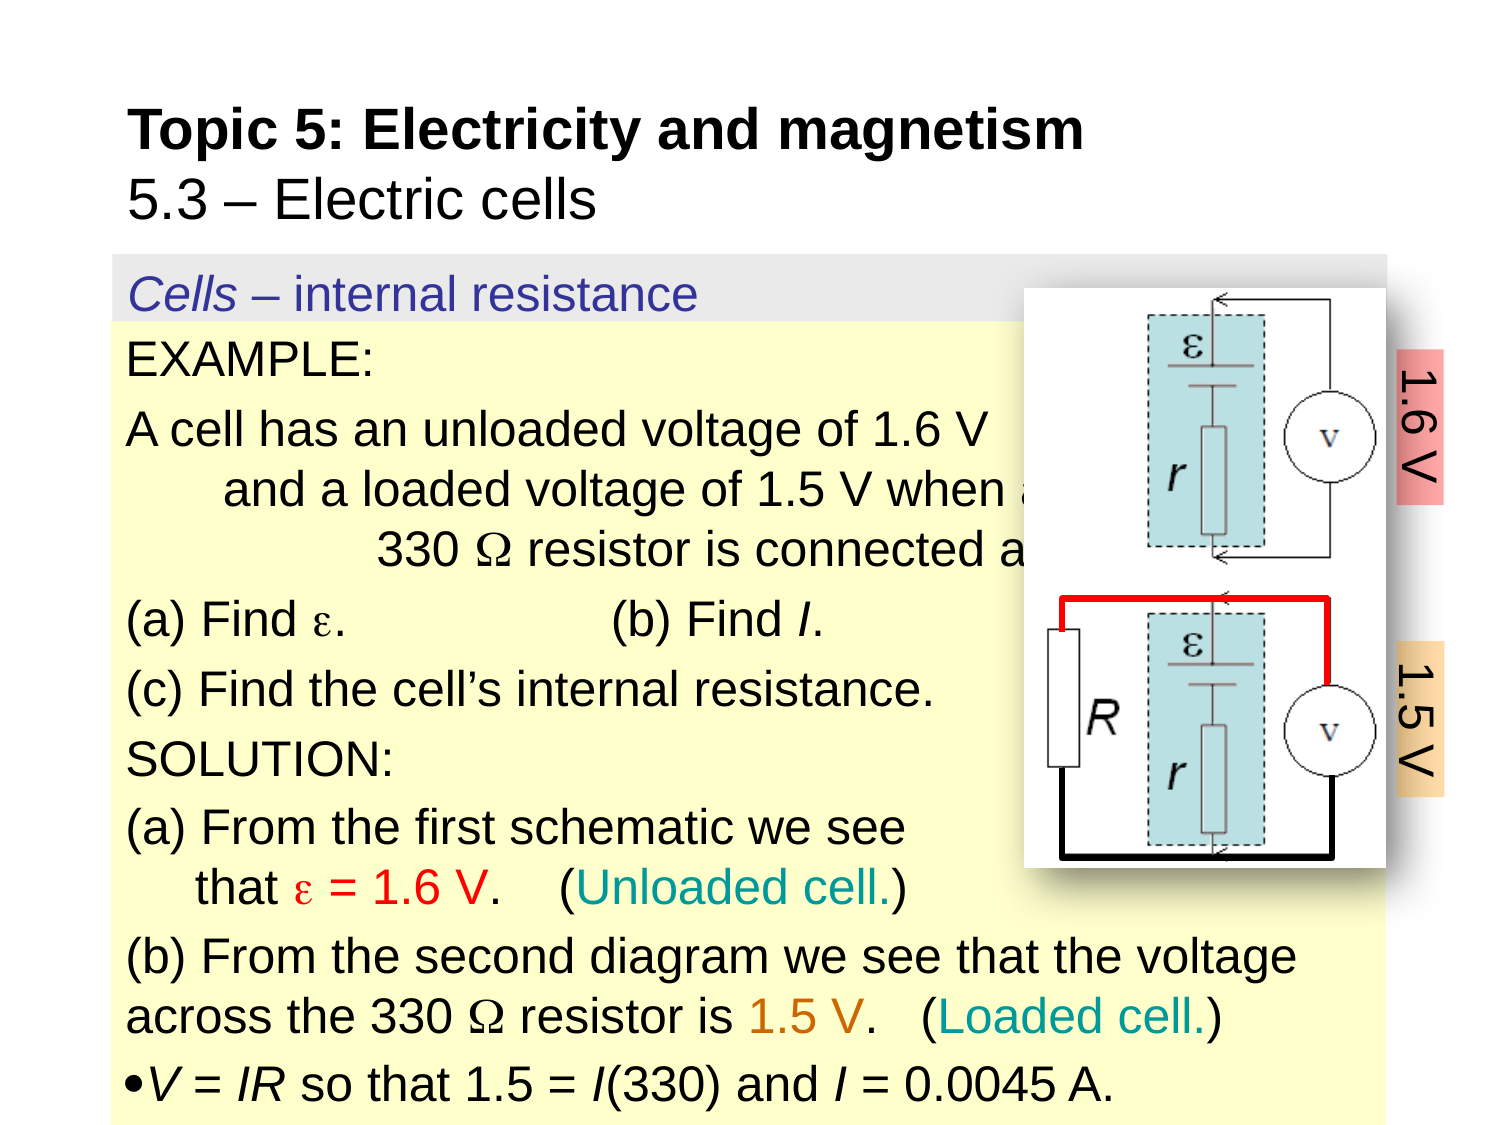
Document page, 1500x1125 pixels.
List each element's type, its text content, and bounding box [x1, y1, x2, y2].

text_box EXAMPLE: A cell has an unloaded voltage of 1.6 V and a loaded voltage of 1.5 V when a 330  resistor is connected as shown. Find . (b) Find I. (c) Find the cell’s internal resistance. SOLUTION: (a) From the first schematic we see that  = 1.6 V. (Unloaded cell.) (b) From the second diagram we see that the voltage across the 330  resistor is 1.5 V. (Loaded cell.) V = IR so that 1.5 = I(330) and I = 0.0045 A. [110, 319, 1386, 1125]
text_box [1397, 641, 1445, 646]
text_box 1.5 V [1391, 646, 1458, 794]
text_box Cells – internal resistance [112, 254, 1388, 322]
title Topic 5: Electricity and magnetism 5.3 – Electric cells [112, 87, 1388, 235]
text_box [1396, 500, 1444, 506]
text_box [1397, 794, 1445, 798]
text_box 1.6 V [1391, 352, 1460, 500]
picture [1023, 287, 1386, 869]
